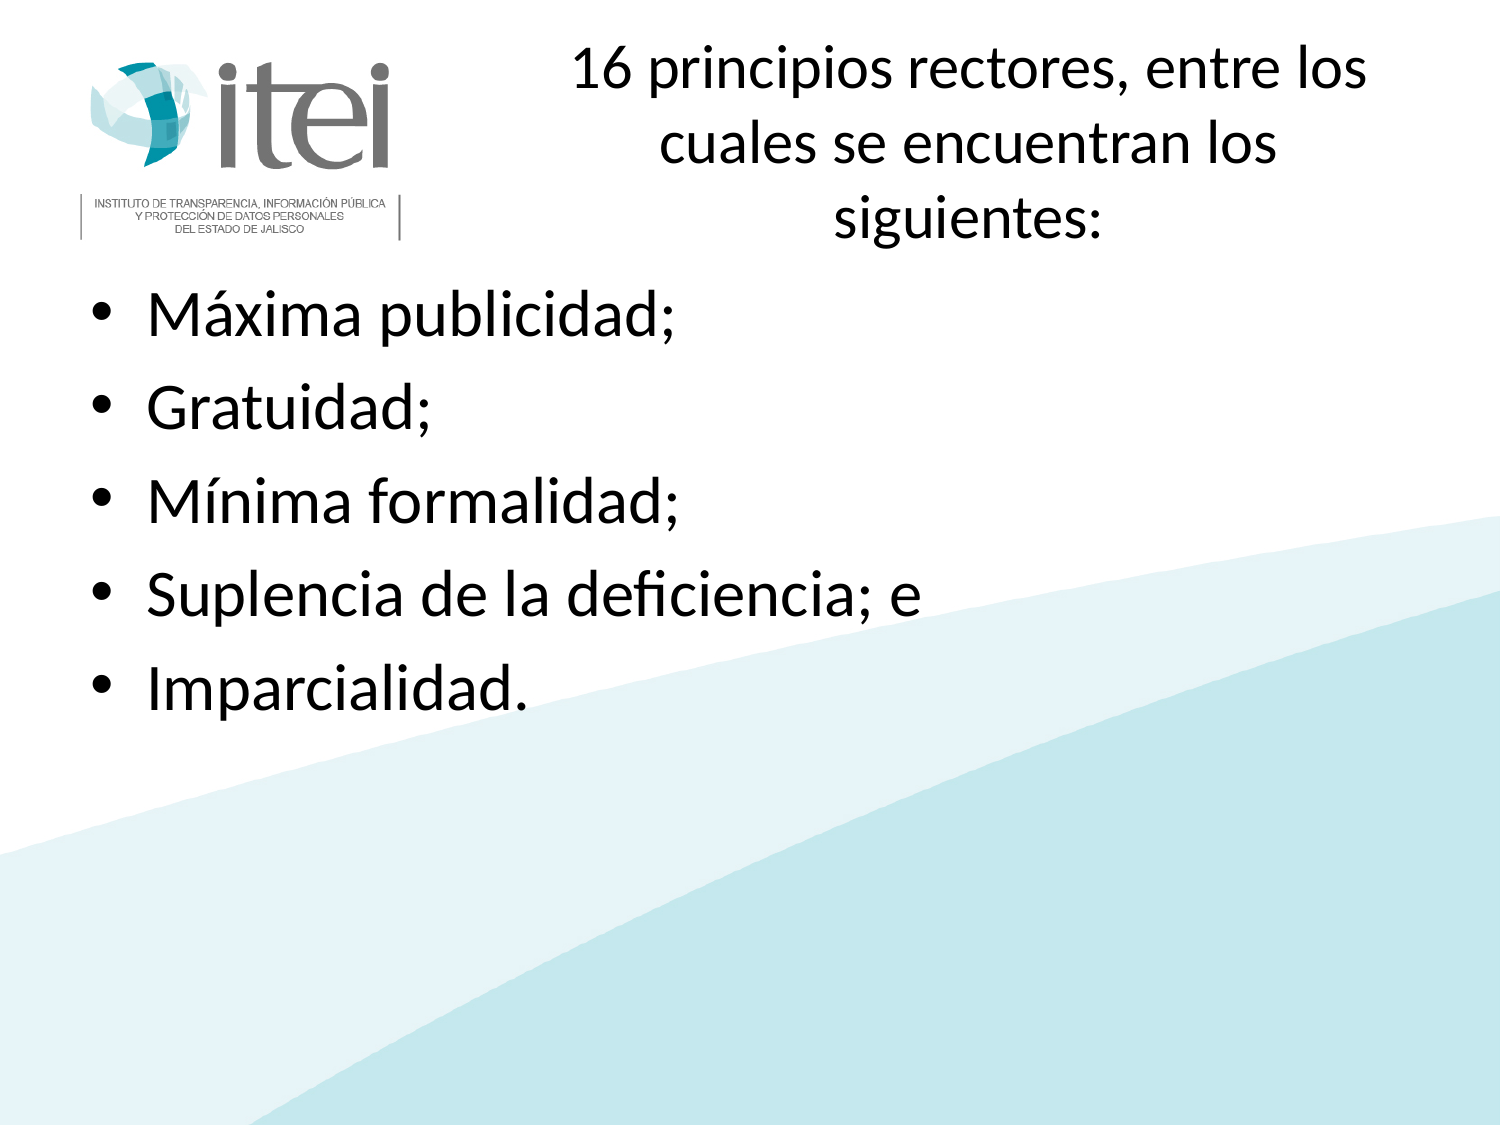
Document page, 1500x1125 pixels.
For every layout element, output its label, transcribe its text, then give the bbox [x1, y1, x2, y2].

title 16 principios rectores, entre los cuales se encuentran los siguientes: [513, 45, 1425, 233]
list Máxima publicidad; Gratuidad; Mínima formalidad; Suplencia de la deficiencia; e Imparcialidad. [75, 262, 1425, 1005]
picture [0, 0, 1500, 1125]
